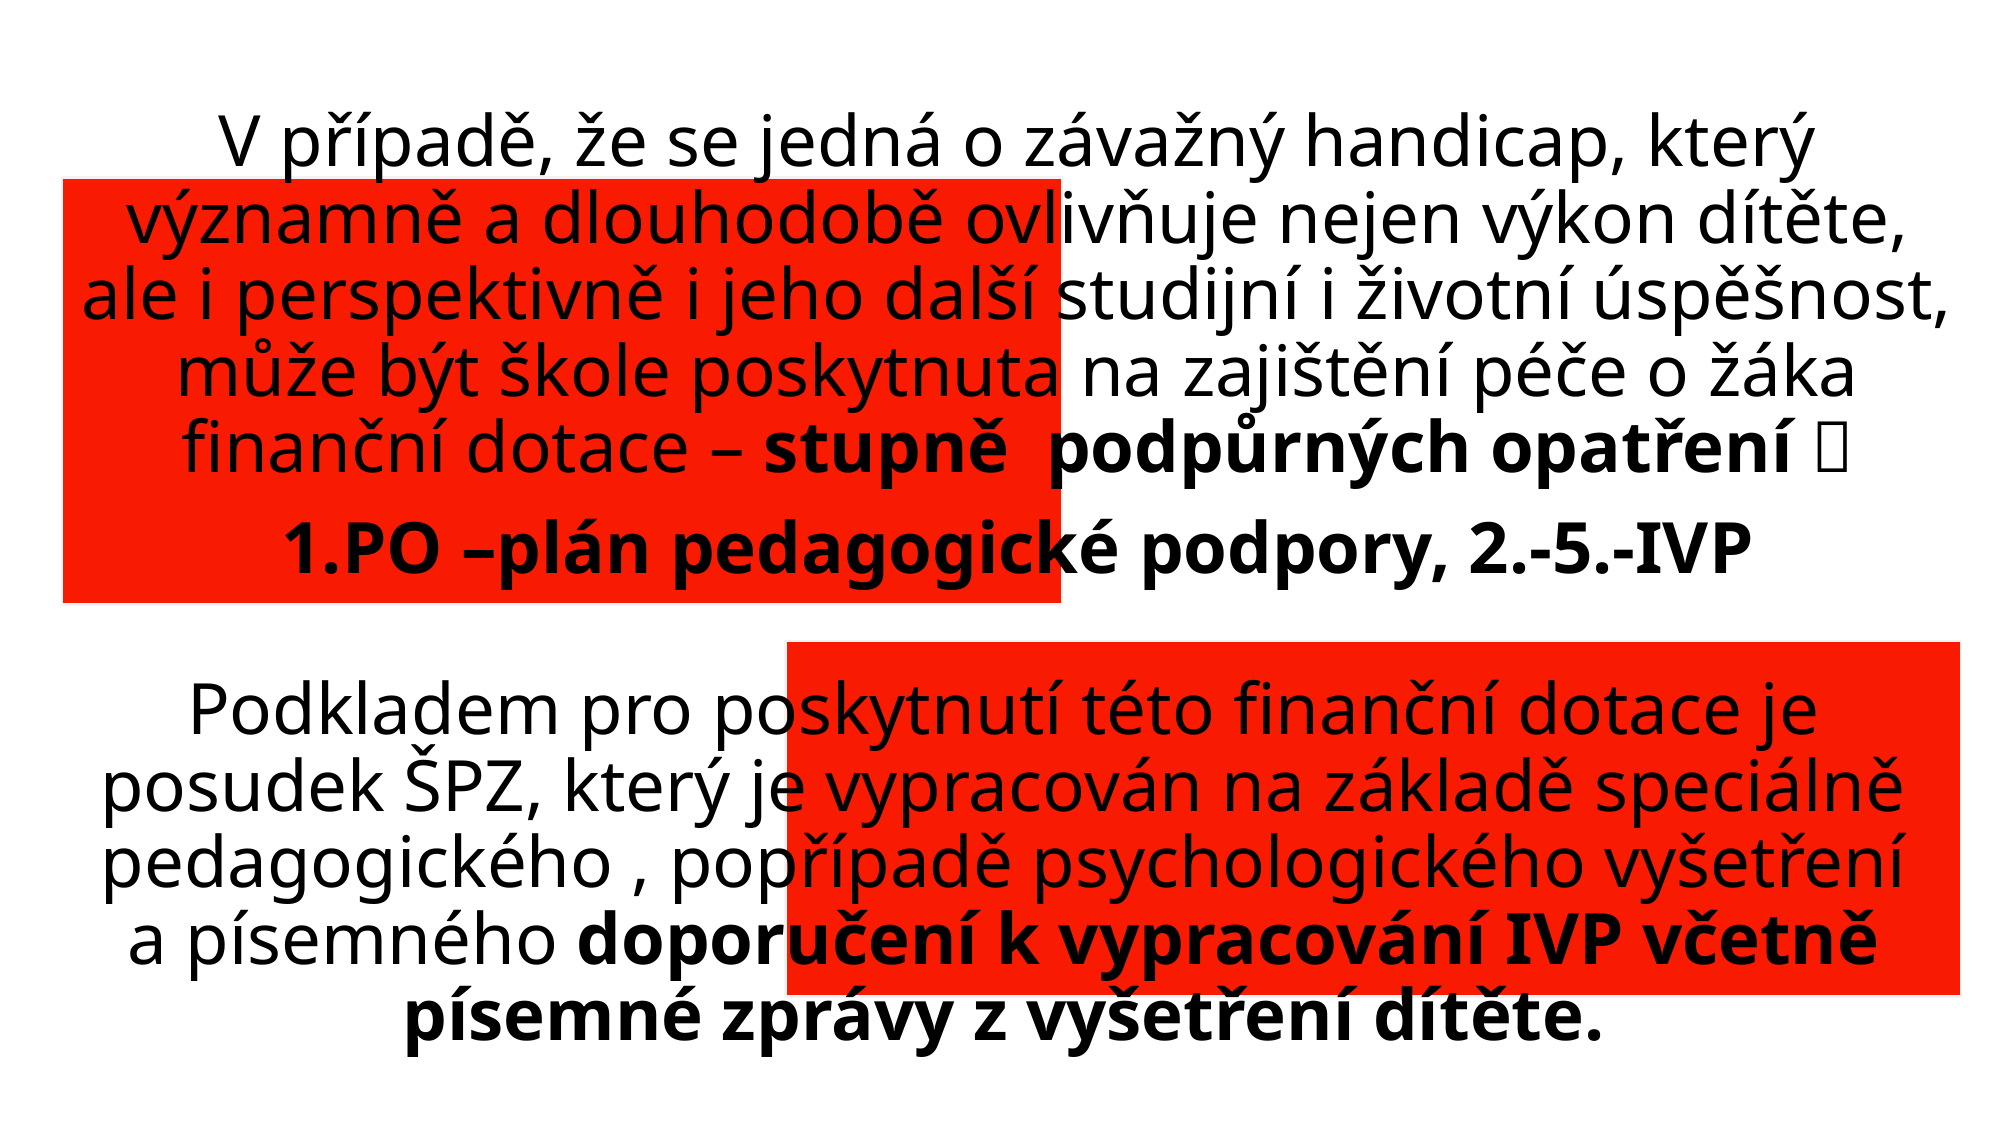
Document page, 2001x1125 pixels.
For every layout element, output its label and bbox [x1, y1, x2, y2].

text_box [74, 604, 1962, 1125]
text_box [61, 78, 1962, 605]
